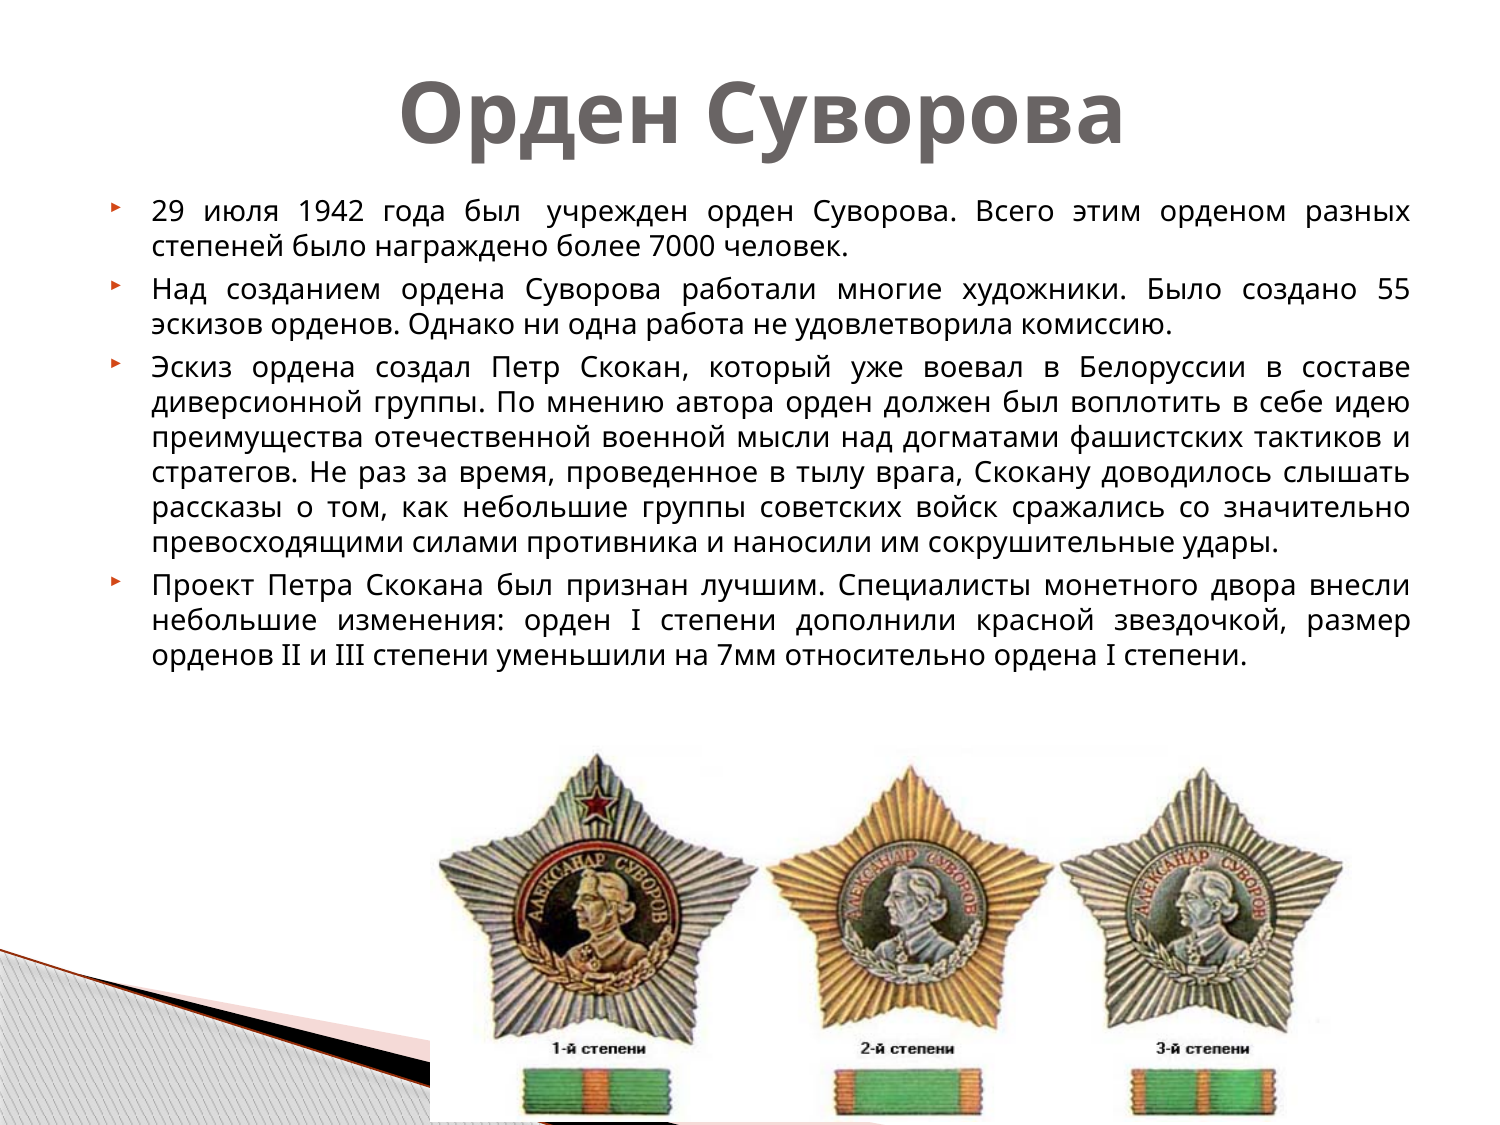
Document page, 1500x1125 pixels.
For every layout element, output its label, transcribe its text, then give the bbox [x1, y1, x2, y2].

picture [430, 715, 1352, 1122]
list 29 июля 1942 года был учрежден орден Суворова. Всего этим орденом разных степеней было награждено более 7000 человек. Над созданием ордена Суворова работали многие художники. Было создано 55 эскизов орденов. Однако ни одна работа не удовлетворила комиссию. Эскиз ордена создал Петр Скокан, который уже воевал в Белоруссии в составе диверсионной группы. По мнению автора орден должен был воплотить в себе идею преимущества отечественной военной мысли над догматами фашистских тактиков и стратегов. Не раз за время, проведенное в тылу врага, Скокану доводилось слышать рассказы о том, как небольшие группы советских войск сражались со значительно превосходящими силами противника и наносили им сокрушительные удары. Проект Петра Скокана был признан лучшим. Специалисты монетного двора внесли небольшие изменения: орден I степени дополнили красной звездочкой, размер орденов II и III степени уменьшили на 7мм относительно ордена I степени. [76, 184, 1427, 681]
title Орден Суворова [100, 45, 1425, 173]
